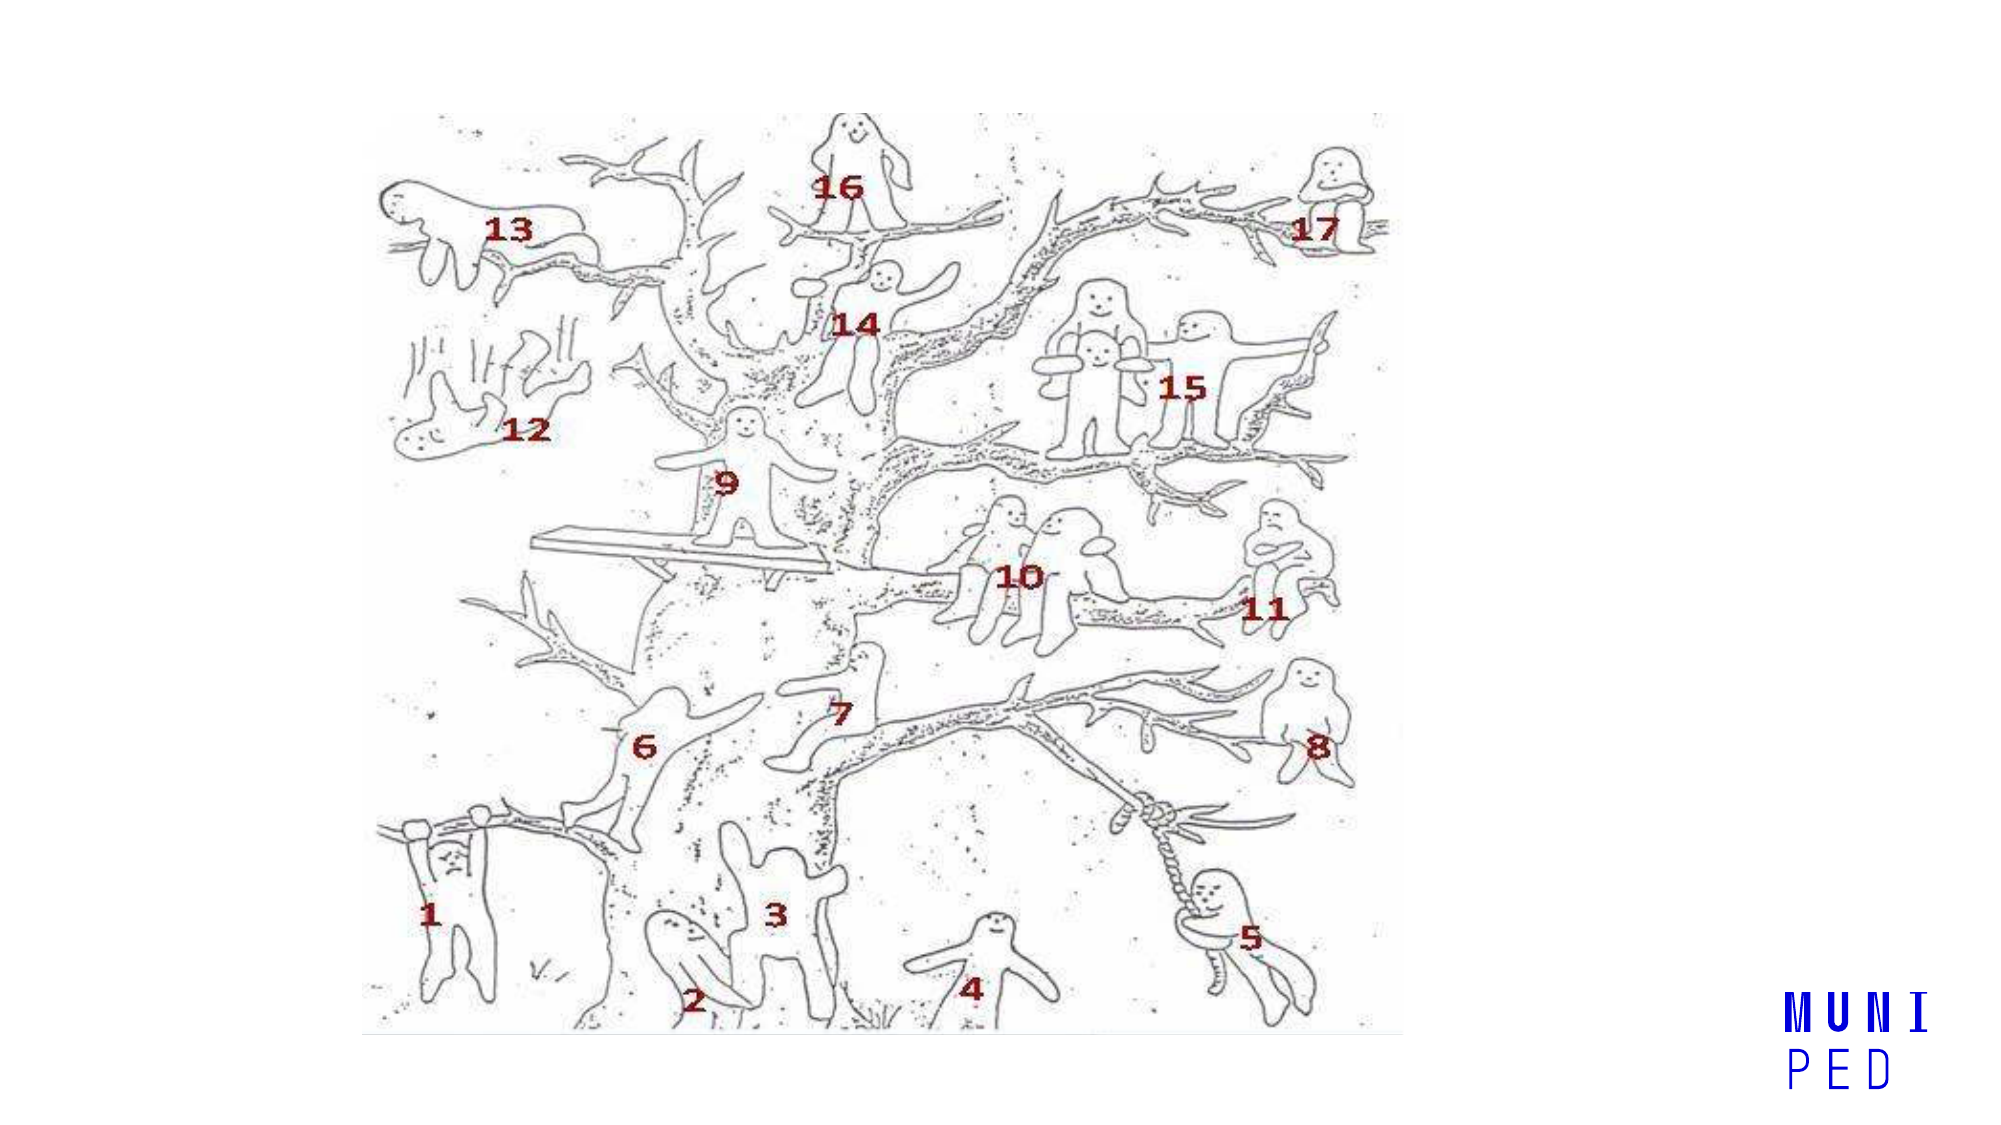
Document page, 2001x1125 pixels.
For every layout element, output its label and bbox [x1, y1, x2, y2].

list [361, 113, 1658, 1036]
